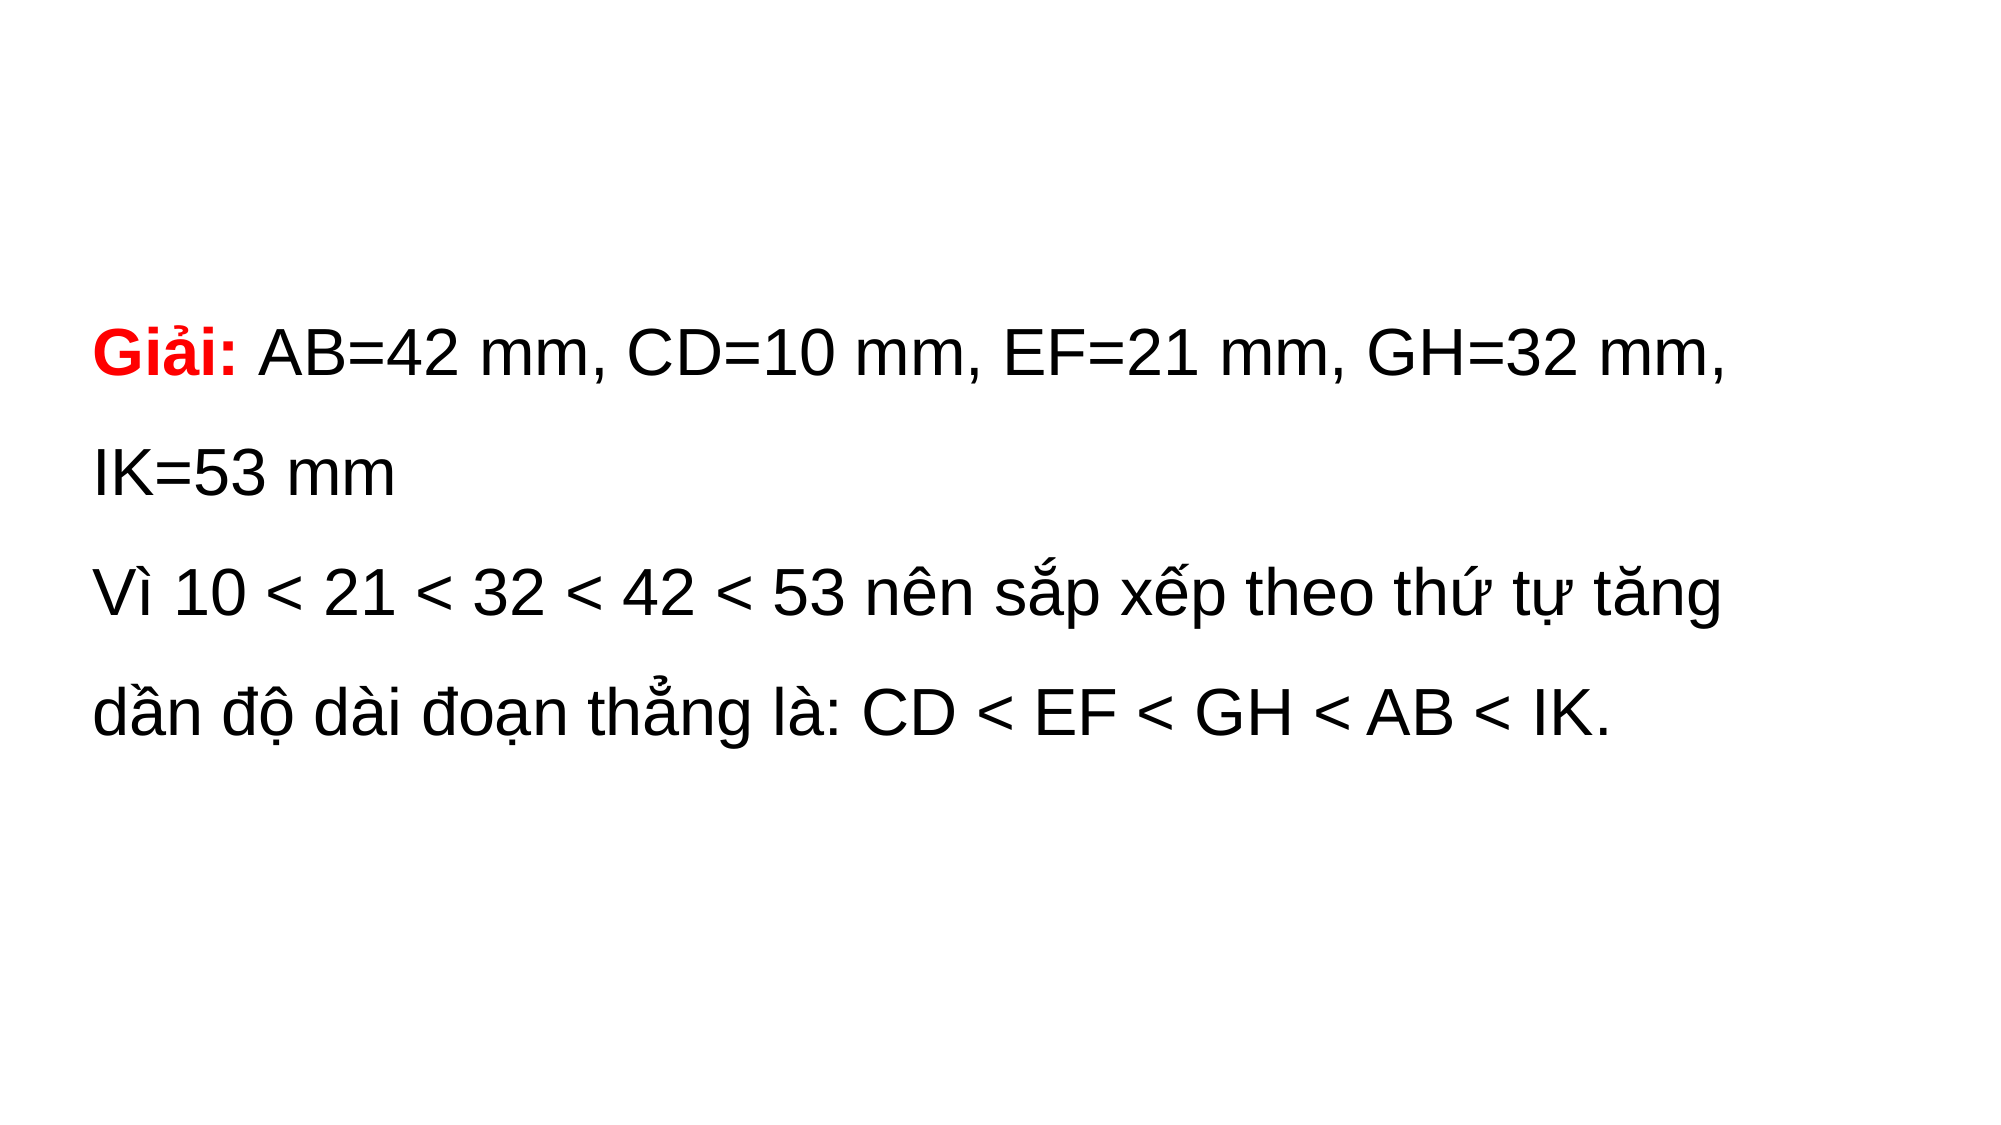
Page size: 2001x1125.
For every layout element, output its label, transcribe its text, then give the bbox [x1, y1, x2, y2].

text_box Giải: AB=42 mm, CD=10 mm, EF=21 mm, GH=32 mm, IK=53 mm Vì 10 < 21 < 32 < 42 < 53 nên sắp xếp theo thứ tự tăng dần độ dài đoạn thẳng là: CD < EF < GH < AB < IK. [77, 261, 1828, 756]
